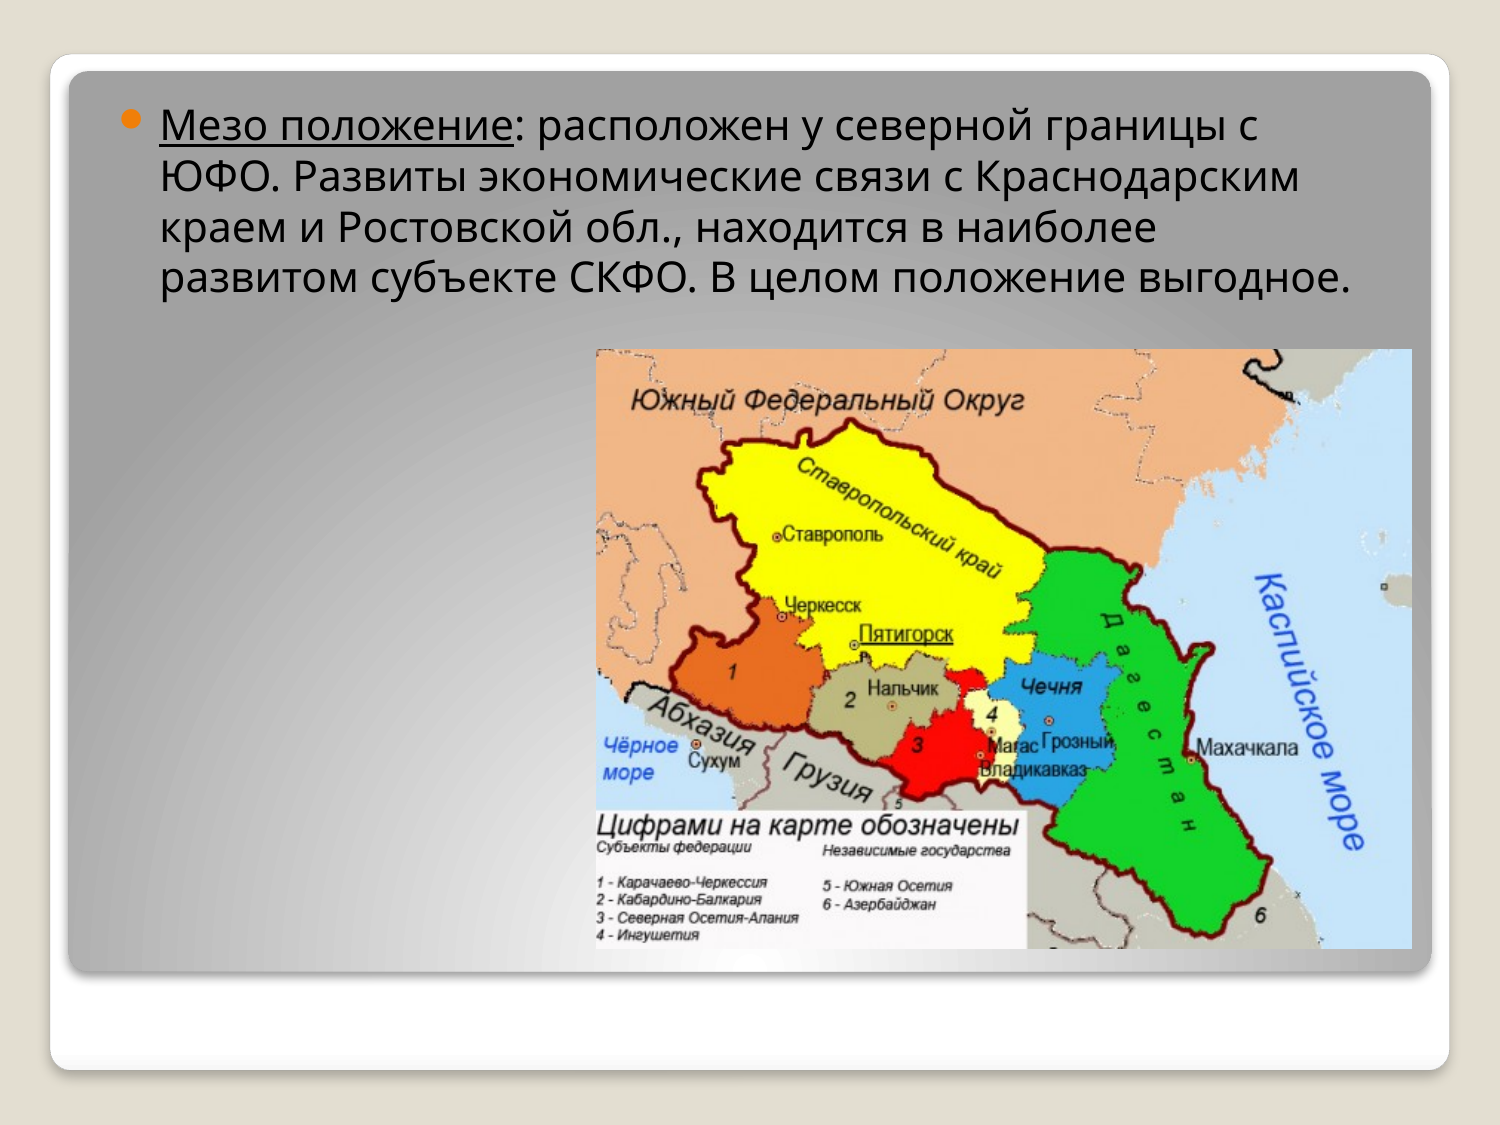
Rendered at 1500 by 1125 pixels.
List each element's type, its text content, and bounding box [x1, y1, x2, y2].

picture [596, 349, 1412, 949]
list Мезо положение: расположен у северной границы с ЮФО. Развиты экономические связи с Краснодарским краем и Ростовской обл., находится в наиболее развитом субъекте СКФО. В целом положение выгодное. [88, 82, 1376, 355]
